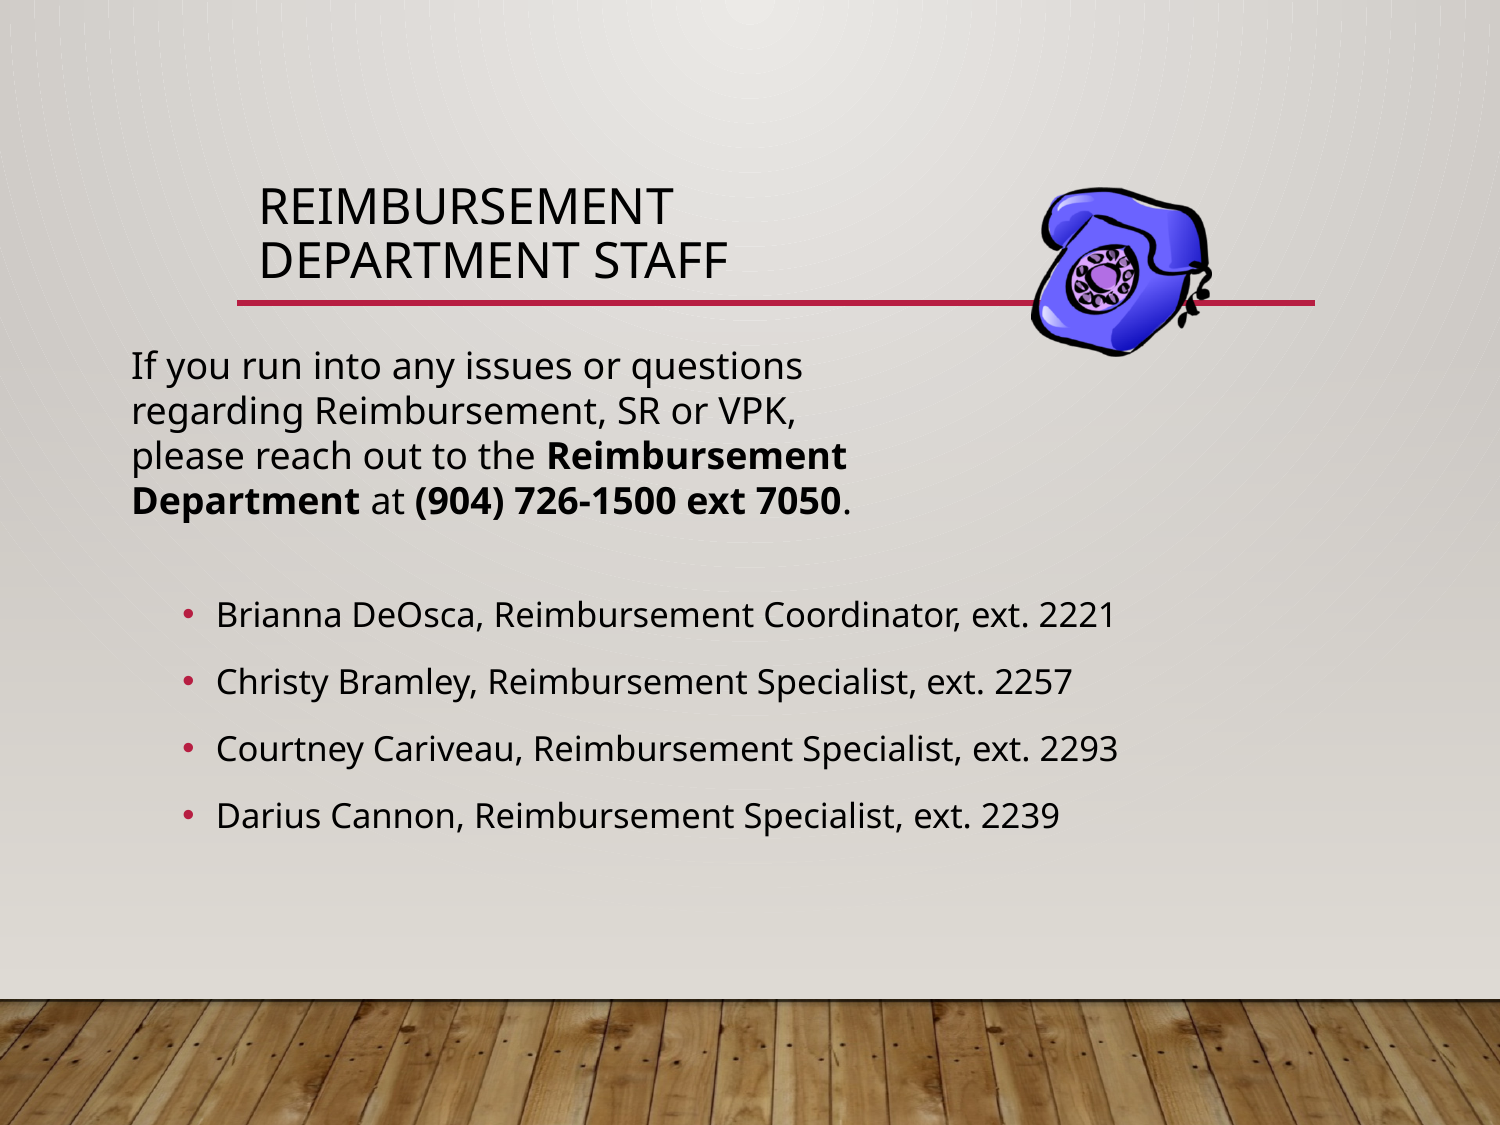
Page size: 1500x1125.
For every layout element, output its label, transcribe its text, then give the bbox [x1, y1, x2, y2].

picture [1030, 187, 1212, 357]
picture [0, 999, 1500, 1125]
text_box If you run into any issues or questions regarding Reimbursement, SR or VPK, please reach out to the Reimbursement Department at (904) 726-1500 ext 7050. [116, 334, 930, 529]
title Reimbursement Department Staff [243, 174, 1004, 315]
list Brianna DeOsca, Reimbursement Coordinator, ext. 2221 Christy Bramley, Reimbursement Specialist, ext. 2257 Courtney Cariveau, Reimbursement Specialist, ext. 2293 Darius Cannon, Reimbursement Specialist, ext. 2239 [167, 576, 1277, 849]
